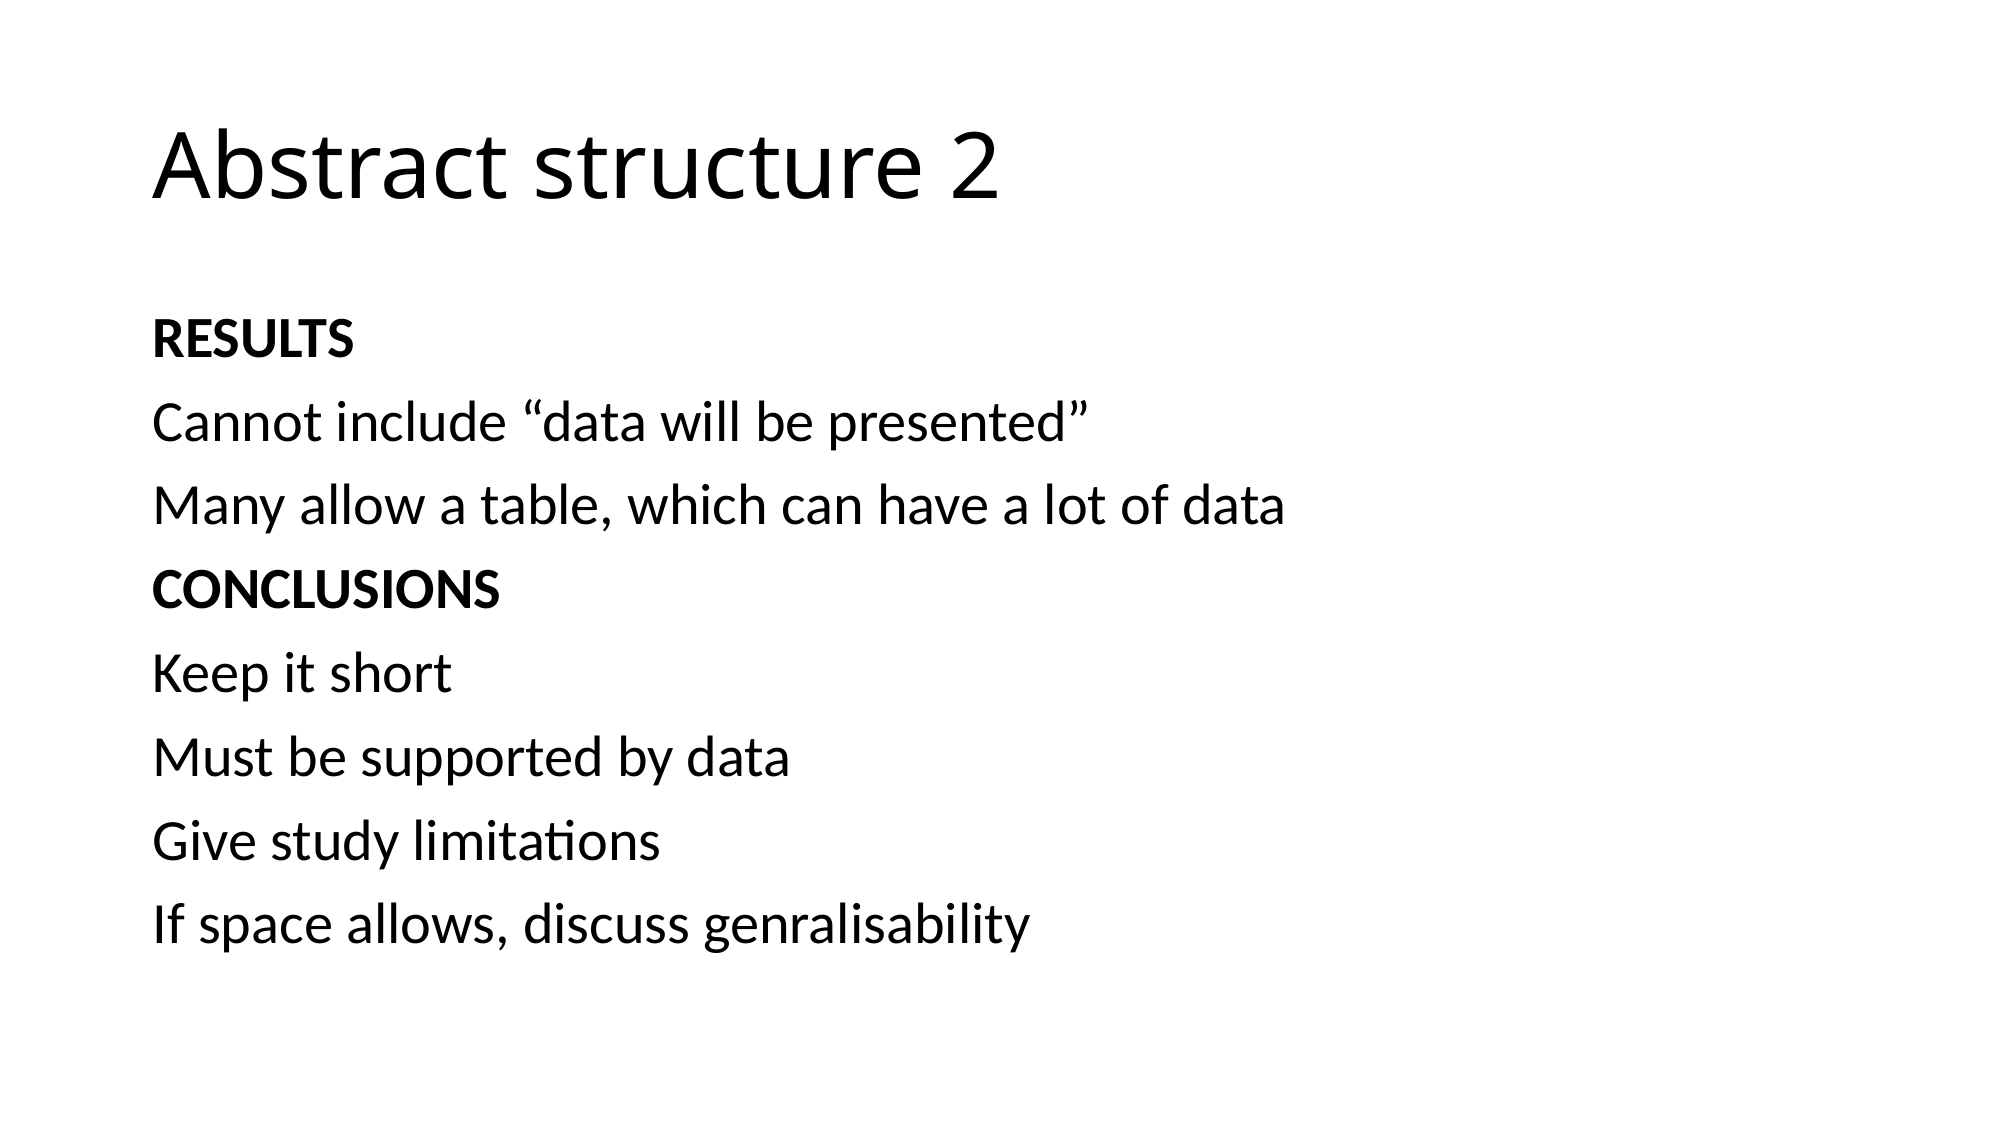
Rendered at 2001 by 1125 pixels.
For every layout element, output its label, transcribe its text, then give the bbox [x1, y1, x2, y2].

list RESULTS Cannot include “data will be presented” Many allow a table, which can have a lot of data CONCLUSIONS Keep it short Must be supported by data Give study limitations If space allows, discuss genralisability [137, 299, 1863, 1014]
title Abstract structure 2 [137, 59, 1863, 278]
